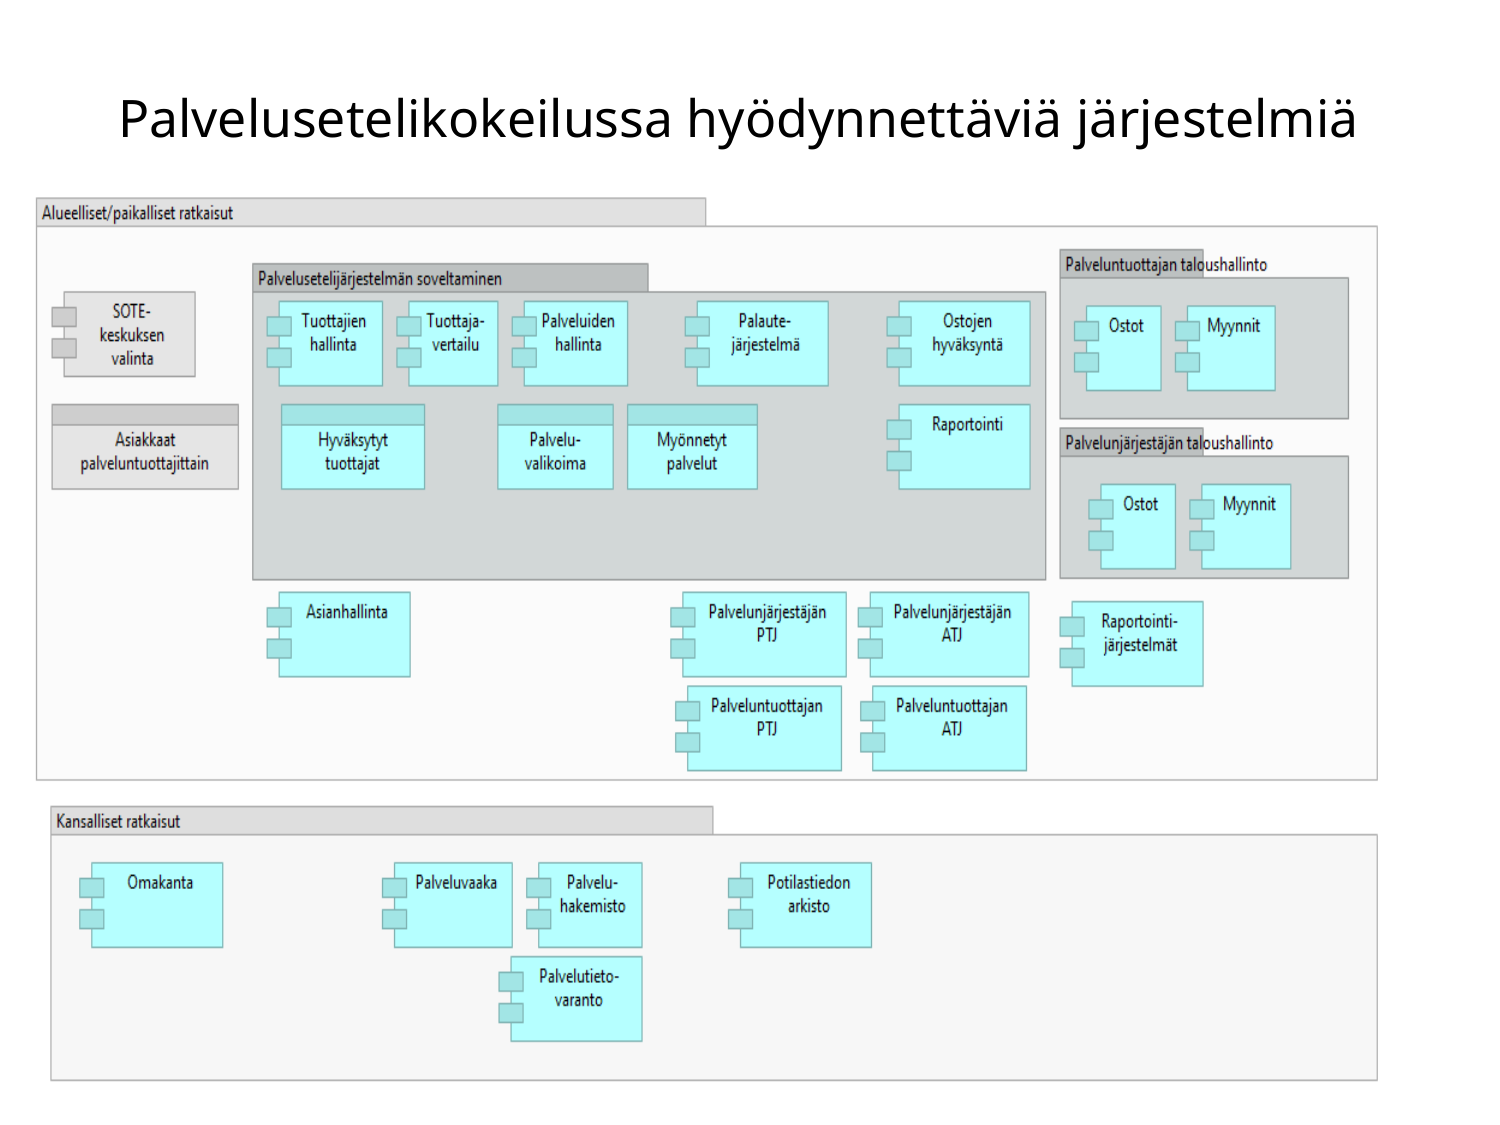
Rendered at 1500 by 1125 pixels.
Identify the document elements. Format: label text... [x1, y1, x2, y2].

picture [24, 182, 1390, 1097]
title Palvelusetelikokeilussa hyödynnettäviä järjestelmiä [103, 59, 1397, 183]
